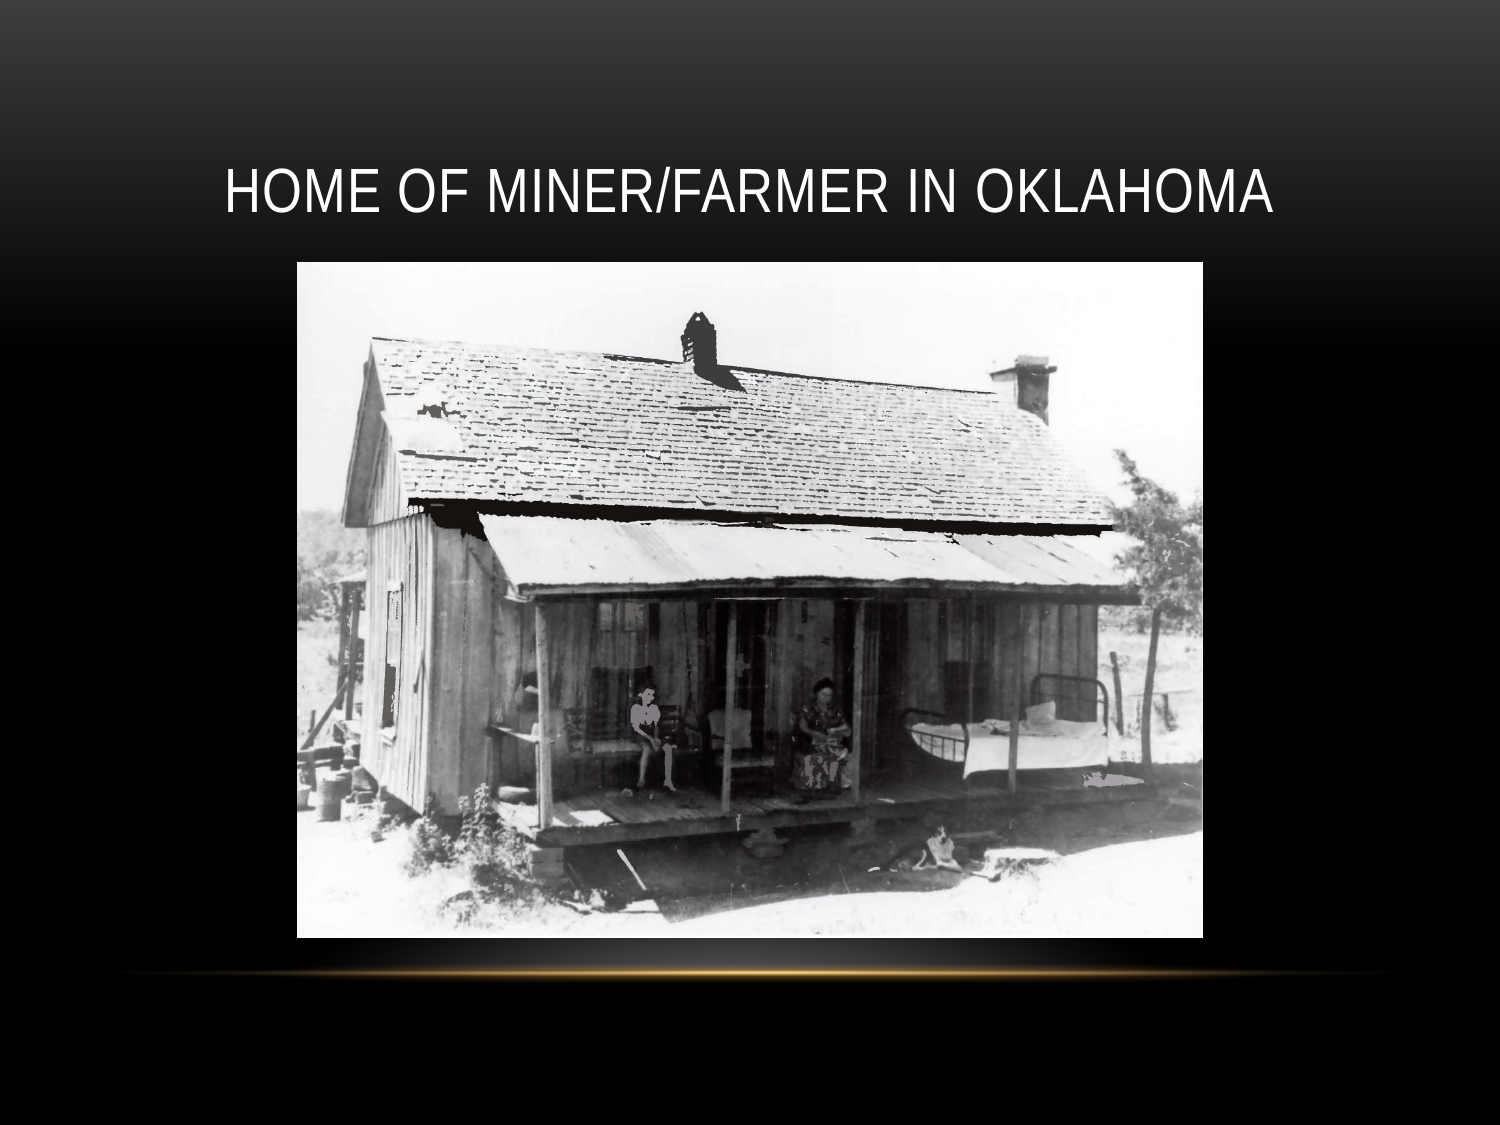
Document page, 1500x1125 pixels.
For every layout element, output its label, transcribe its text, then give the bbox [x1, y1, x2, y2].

picture [0, 0, 1500, 1125]
title Home of miner/farmer in oklahoma [99, 45, 1400, 233]
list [297, 262, 1203, 938]
